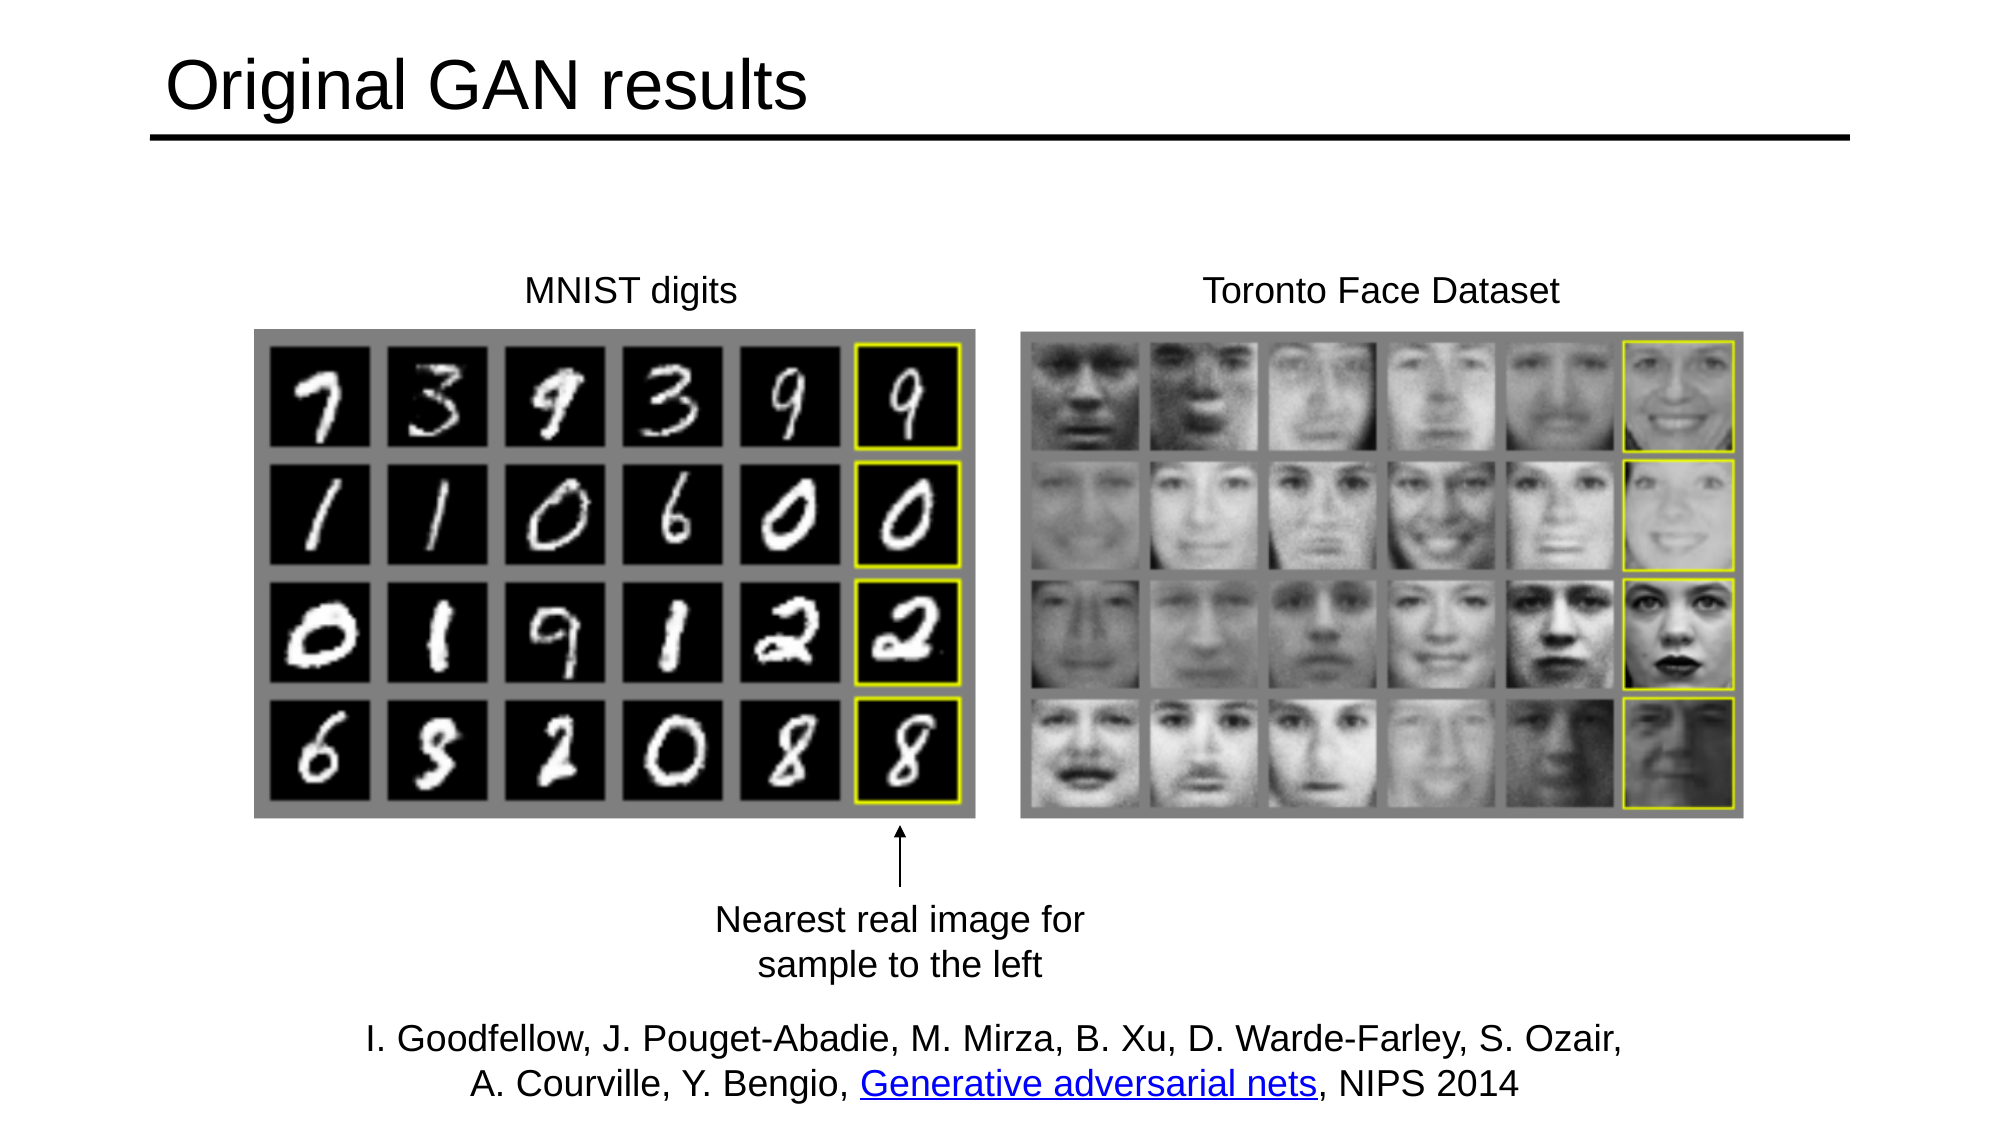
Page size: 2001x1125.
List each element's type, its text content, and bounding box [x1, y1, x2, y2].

text_box Nearest real image for sample to the left [693, 887, 1107, 993]
text_box MNIST digits [425, 258, 838, 318]
picture [253, 329, 1755, 827]
text_box I. Goodfellow, J. Pouget-Abadie, M. Mirza, B. Xu, D. Warde-Farley, S. Ozair, A. Courville, Y. Bengio, Generative adversarial nets, NIPS 2014 [339, 1006, 1650, 1112]
title Original GAN results [149, 12, 1851, 151]
text_box Toronto Face Dataset [1175, 258, 1588, 319]
